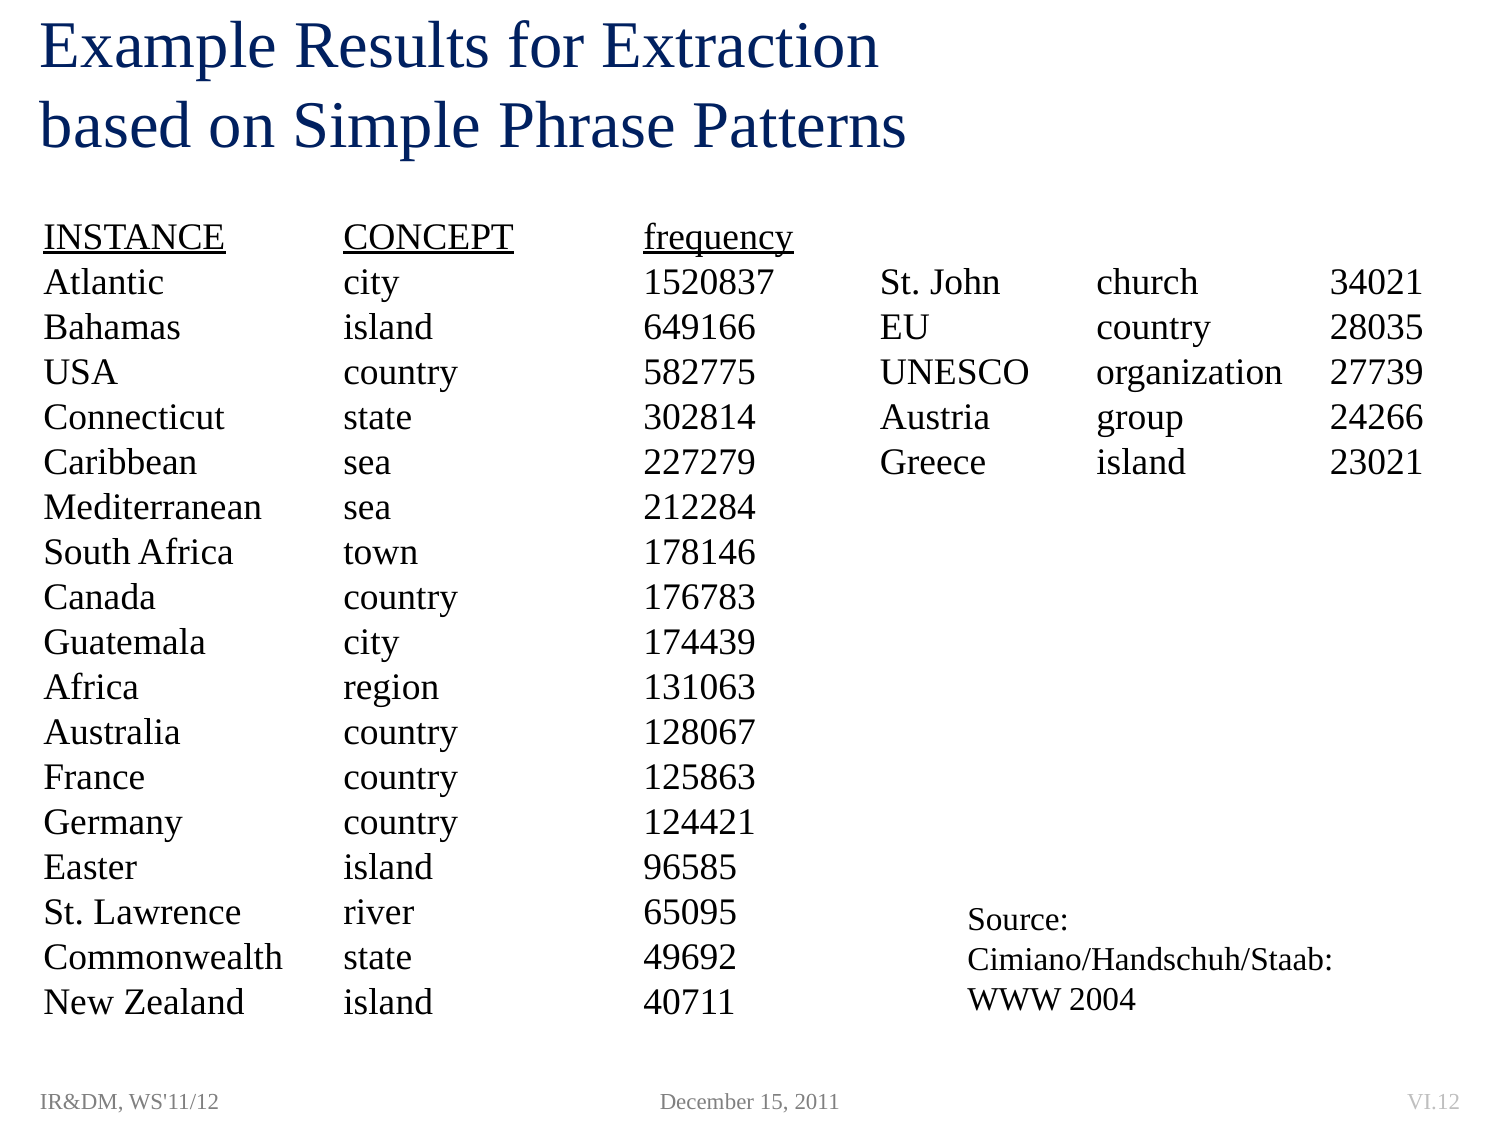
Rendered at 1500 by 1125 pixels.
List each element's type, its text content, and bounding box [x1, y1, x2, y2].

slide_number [575, 1074, 925, 1125]
footer IR&DM, WS'11/12 [24, 1074, 475, 1125]
text_box INSTANCE CONCEPT frequency Atlantic city 1520837 Bahamas island 649166 USA country 582775 Connecticut state 302814 Caribbean sea 227279 Mediterranean sea 212284 South Africa town 178146 Canada country 176783 Guatemala city 174439 Africa region 131063 Australia country 128067 France country 125863 Germany country 124421 Easter island 96585 St. Lawrence river 65095 Commonwealth state 49692 New Zealand island 40711 [28, 204, 809, 1030]
title Example Results for Extraction based on Simple Phrase Patterns [24, 24, 1475, 138]
text_box St. John church 34021 EU country 28035 UNESCO organization 27739 Austria group 24266 Greece island 23021 [865, 249, 1439, 490]
text_box Source: Cimiano/Handschuh/Staab: WWW 2004 [952, 889, 1349, 1025]
slide_number VI.12 [1149, 1074, 1475, 1125]
